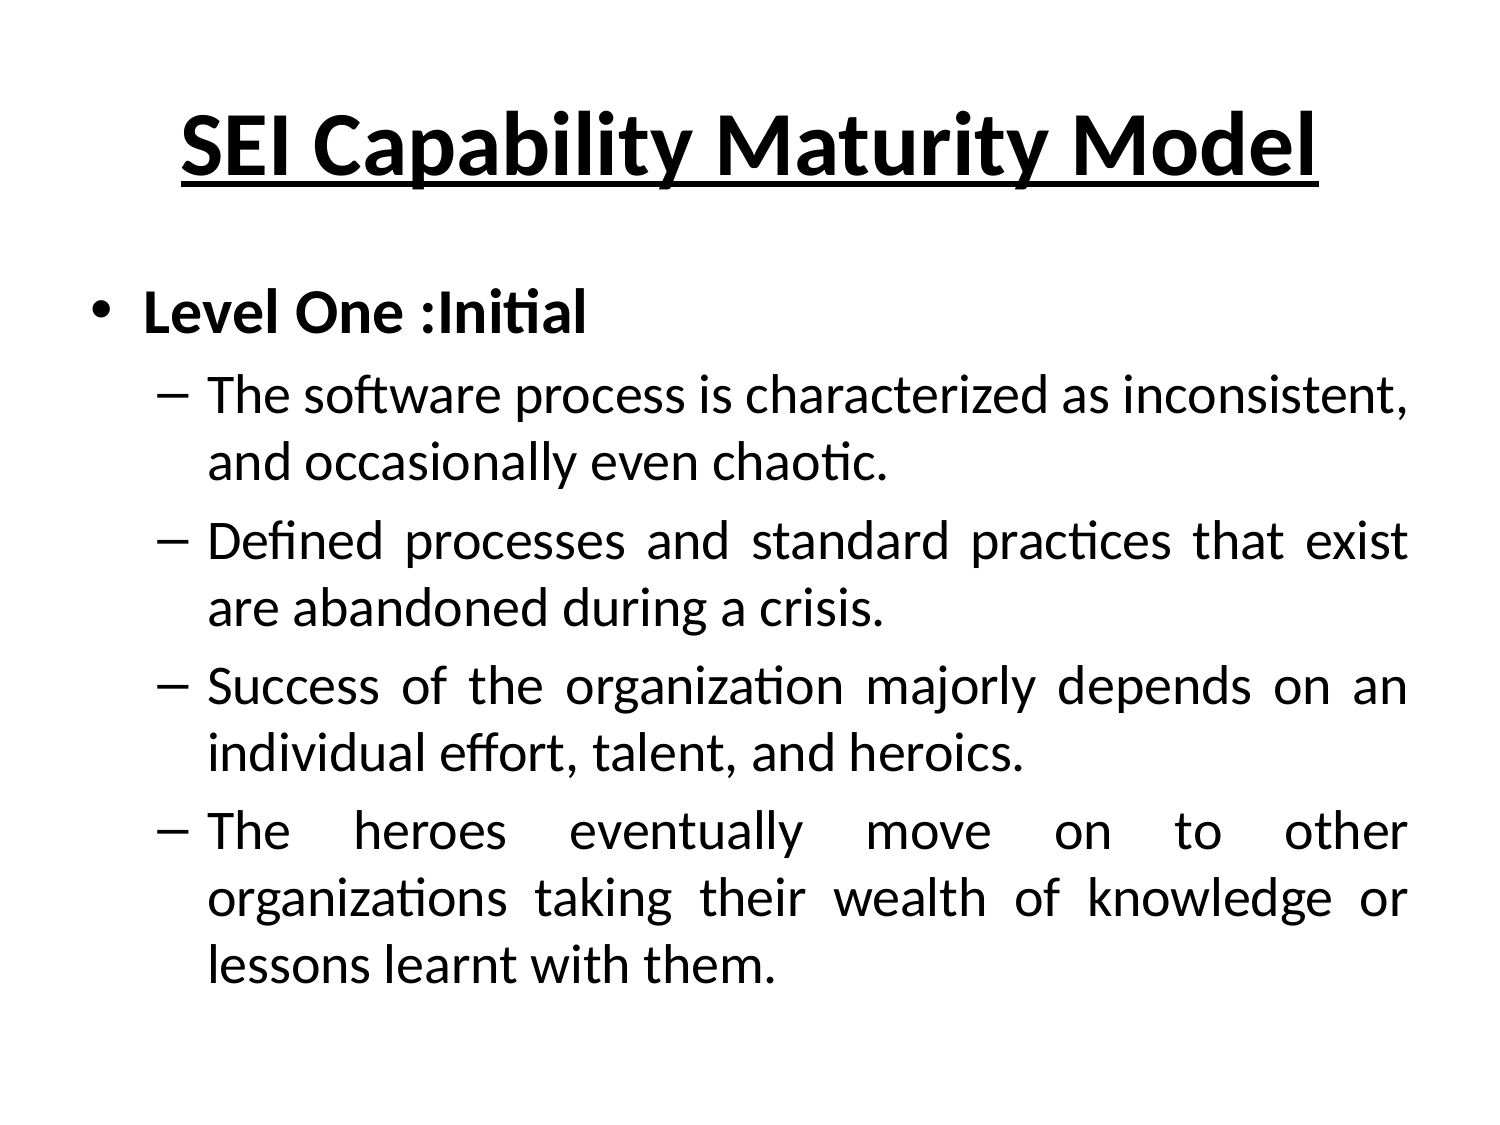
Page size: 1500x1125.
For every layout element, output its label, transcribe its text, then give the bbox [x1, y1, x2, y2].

title SEI Capability Maturity Model [75, 45, 1425, 233]
list Level One :Initial The software process is characterized as inconsistent, and occasionally even chaotic. Defined processes and standard practices that exist are abandoned during a crisis. Success of the organization majorly depends on an individual effort, talent, and heroics. The heroes eventually move on to other organizations taking their wealth of knowledge or lessons learnt with them. [75, 262, 1425, 1005]
